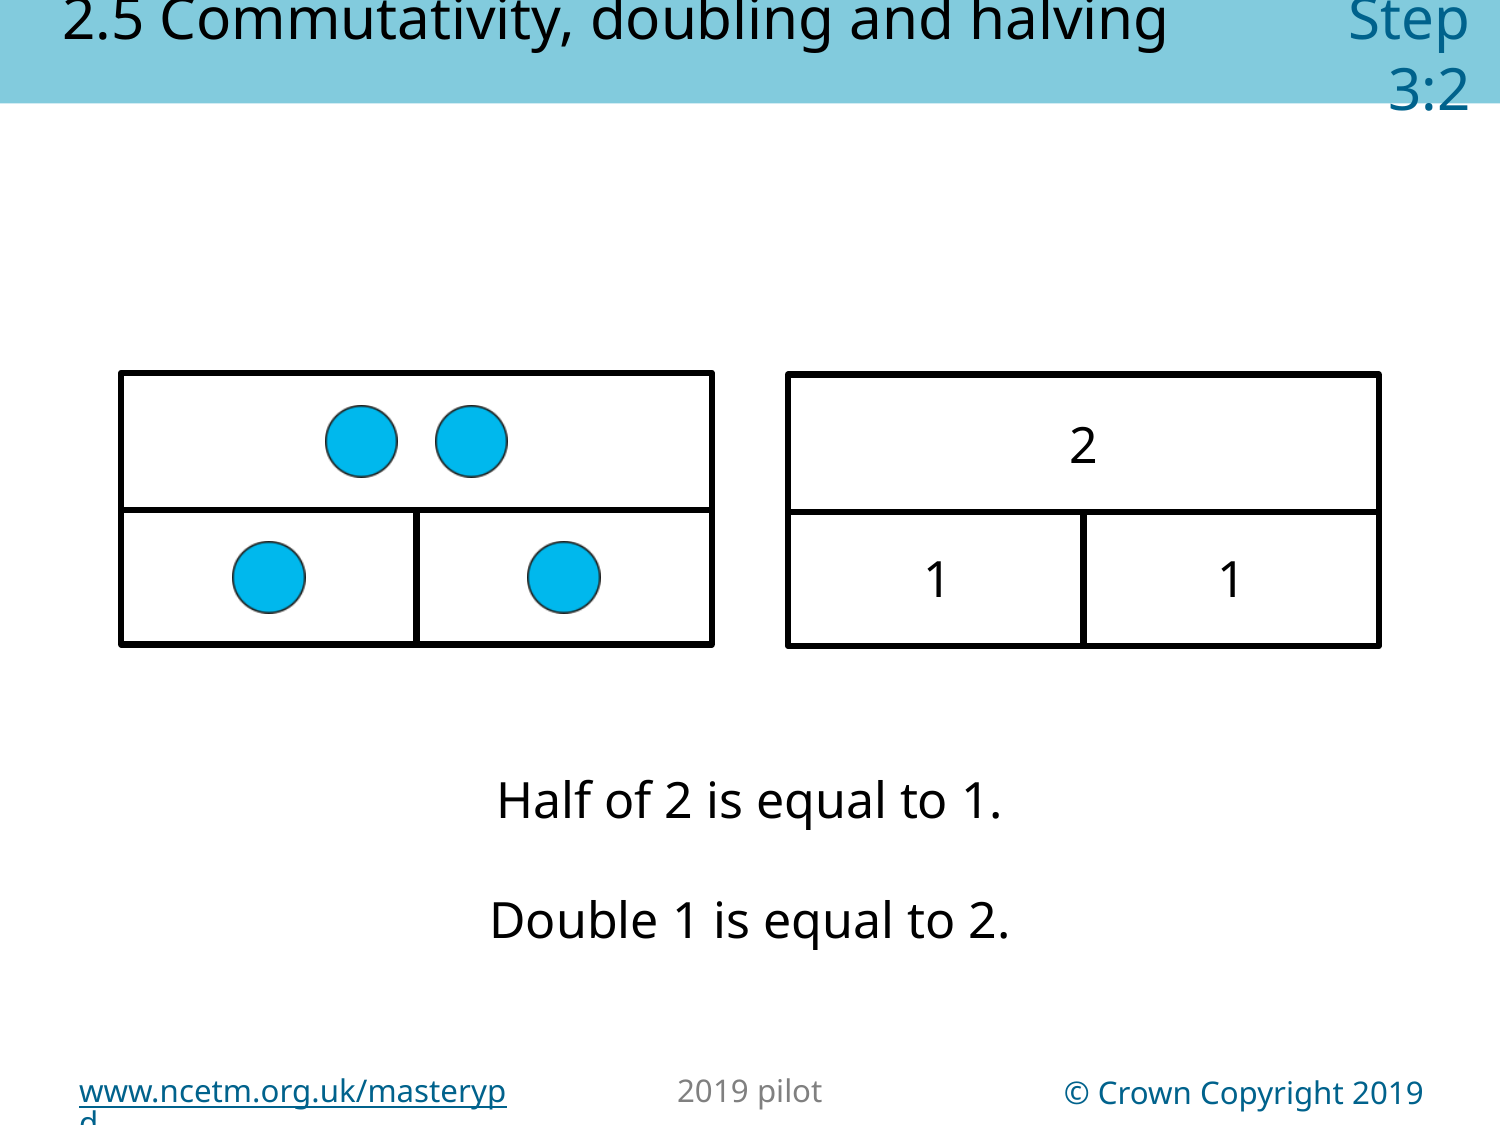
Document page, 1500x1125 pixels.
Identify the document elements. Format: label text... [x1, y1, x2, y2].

picture [435, 405, 508, 478]
text_box Half of 2 is equal to 1. [481, 760, 1019, 836]
picture [324, 405, 398, 478]
picture [232, 540, 306, 614]
text_box Double 1 is equal to 2. [474, 880, 1026, 956]
list 2.5 Commutativity, doubling and halving Step 3:2 [0, 0, 1500, 104]
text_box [787, 374, 1379, 647]
picture [527, 540, 601, 614]
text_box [120, 372, 712, 645]
